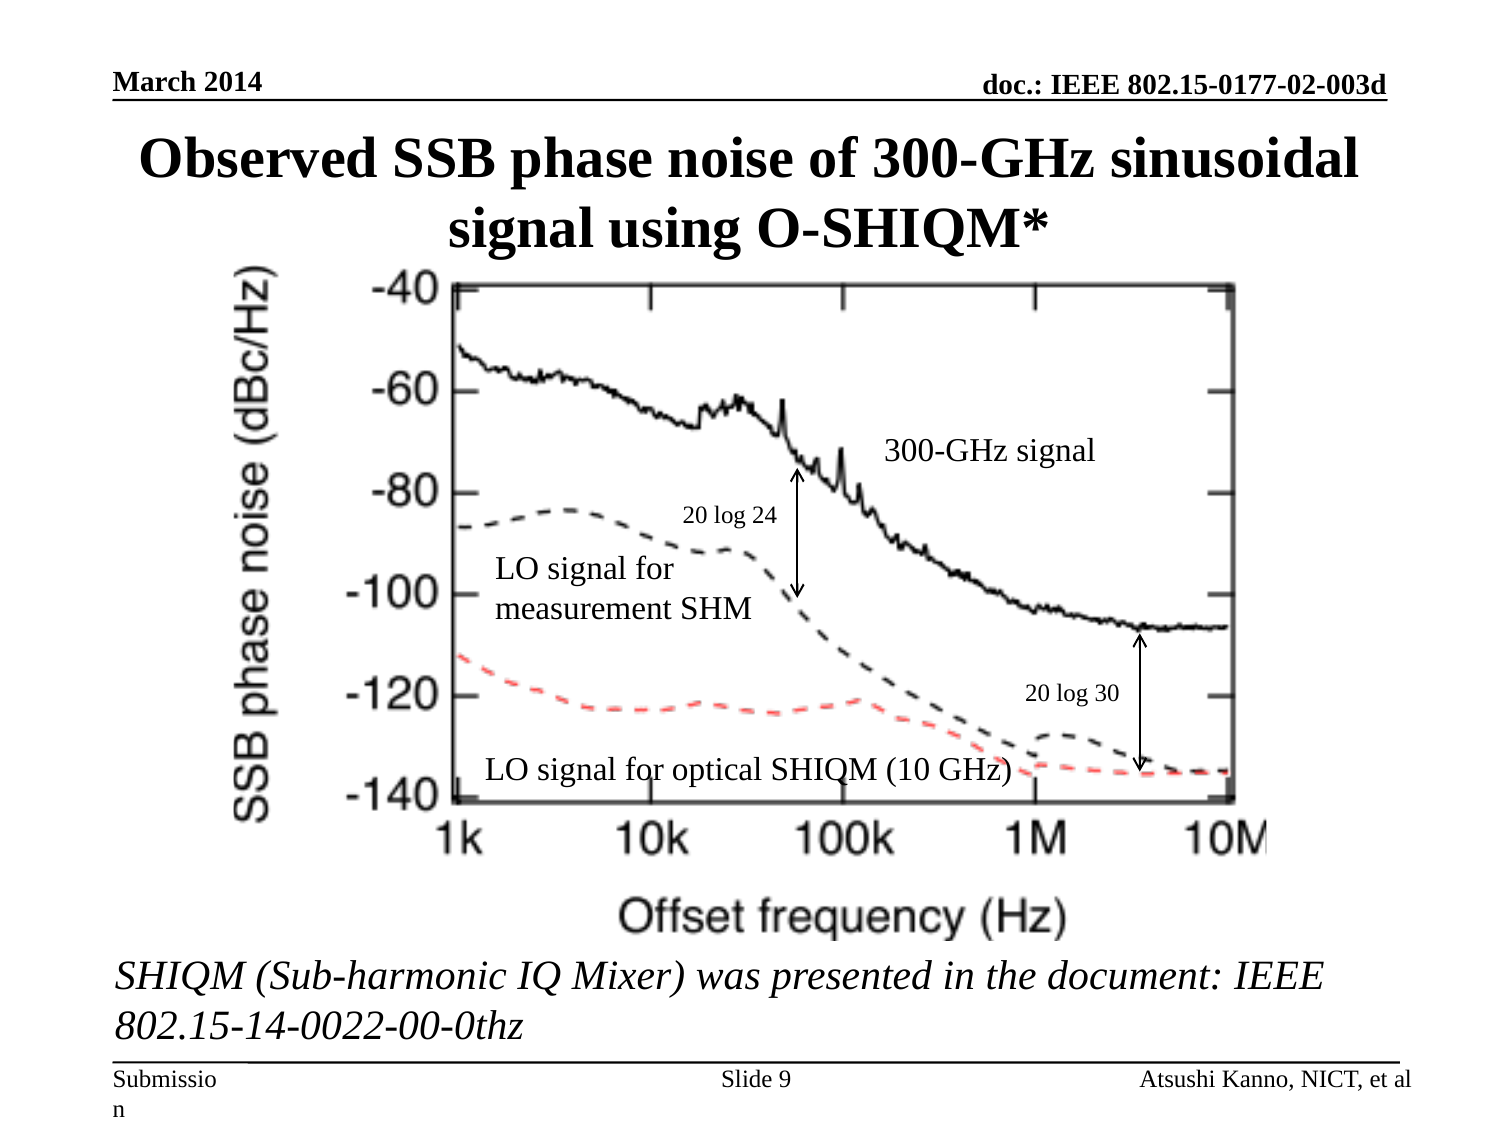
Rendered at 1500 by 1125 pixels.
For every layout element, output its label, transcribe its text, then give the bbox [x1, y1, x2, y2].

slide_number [112, 62, 375, 98]
title Observed SSB phase noise of 300-GHz sinusoidal signal using O-SHIQM* [112, 101, 1388, 265]
footer Atsushi Kanno, NICT, et al [900, 1062, 1413, 1093]
slide_number Slide 9 [712, 1062, 800, 1093]
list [112, 265, 1388, 941]
text_box SHIQM (Sub-harmonic IQ Mixer) was presented in the document: IEEE 802.15-14-0022-00-0thz [100, 940, 1412, 1056]
